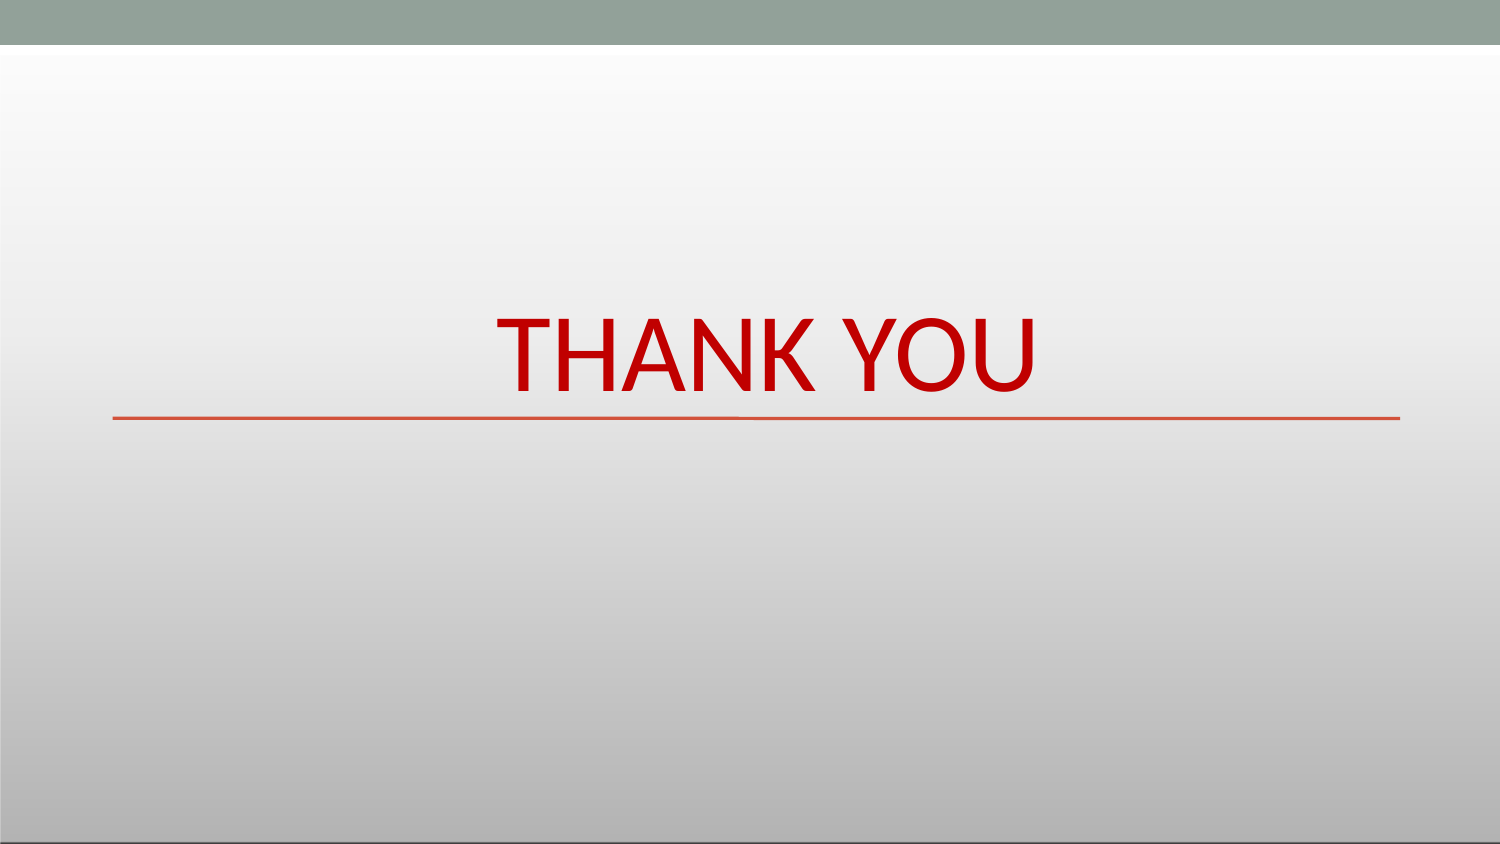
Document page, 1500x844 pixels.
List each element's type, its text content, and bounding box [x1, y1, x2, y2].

text_box THANK YOU [137, 271, 1400, 422]
picture [0, 56, 1500, 844]
